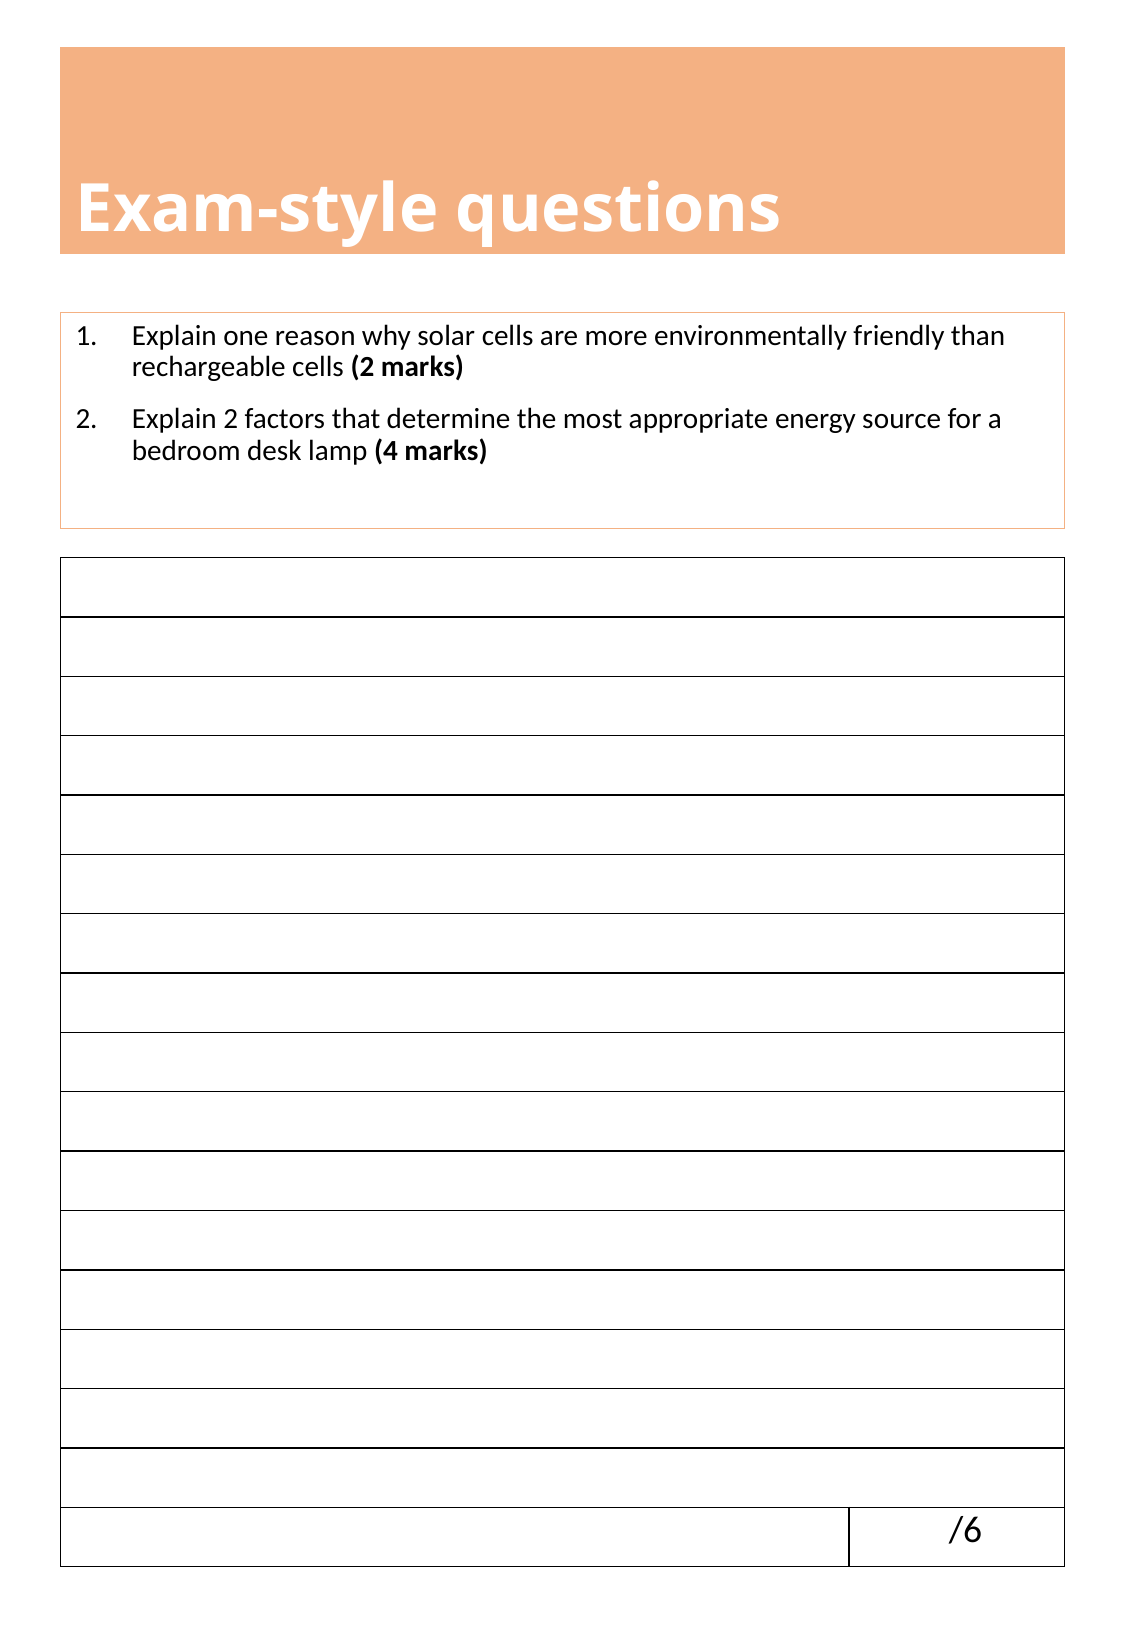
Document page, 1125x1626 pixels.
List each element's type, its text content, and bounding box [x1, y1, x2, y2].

table_cell ​ [61, 677, 1064, 735]
table_cell ​ [61, 974, 1064, 1032]
table_cell ​ [61, 1389, 1064, 1447]
table_cell ​ [61, 1211, 1064, 1269]
table_cell ​ [61, 855, 1064, 913]
table_cell /6​ [850, 1508, 1064, 1566]
table_cell ​ [61, 736, 1064, 794]
table_cell ​ [61, 1508, 848, 1566]
text_box Exam-style questions [60, 47, 1065, 254]
table_cell ​ [61, 1330, 1064, 1388]
text_box Explain one reason why solar cells are more environmentally friendly than rechargeable cells (2 marks) Explain 2 factors that determine the most appropriate energy source for a bedroom desk lamp (4 marks) [60, 312, 1065, 529]
table_cell ​ [61, 914, 1064, 972]
table_cell ​ [61, 618, 1064, 676]
table_cell ​ [61, 1449, 1064, 1507]
table_cell ​ [61, 1033, 1064, 1091]
table_cell ​ [61, 1152, 1064, 1210]
table_cell ​ [61, 1092, 1064, 1150]
table_cell ​ [61, 1271, 1064, 1329]
table_header ​ [61, 558, 1064, 616]
table_cell ​ [61, 796, 1064, 854]
